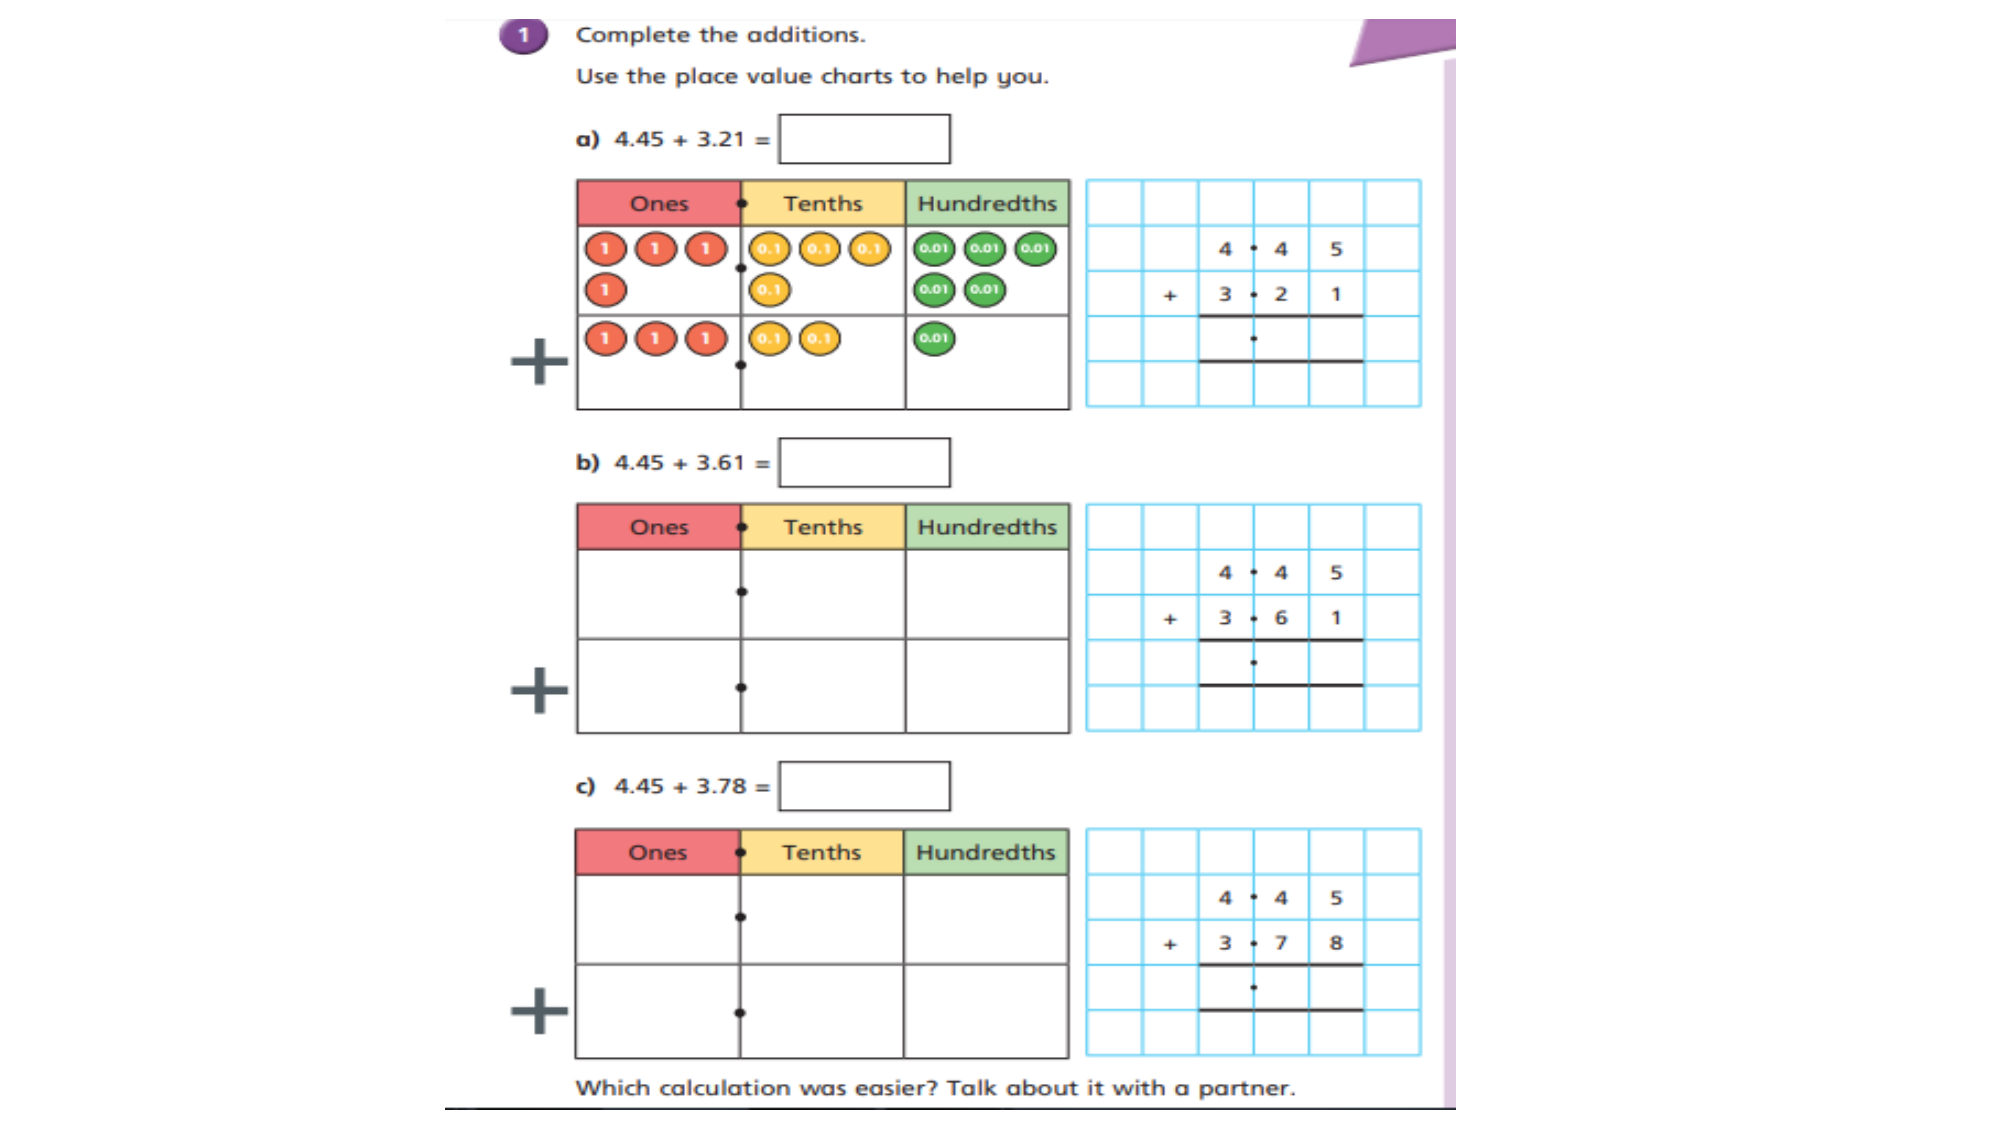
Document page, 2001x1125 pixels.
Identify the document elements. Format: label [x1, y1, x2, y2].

picture [445, 19, 1456, 1110]
